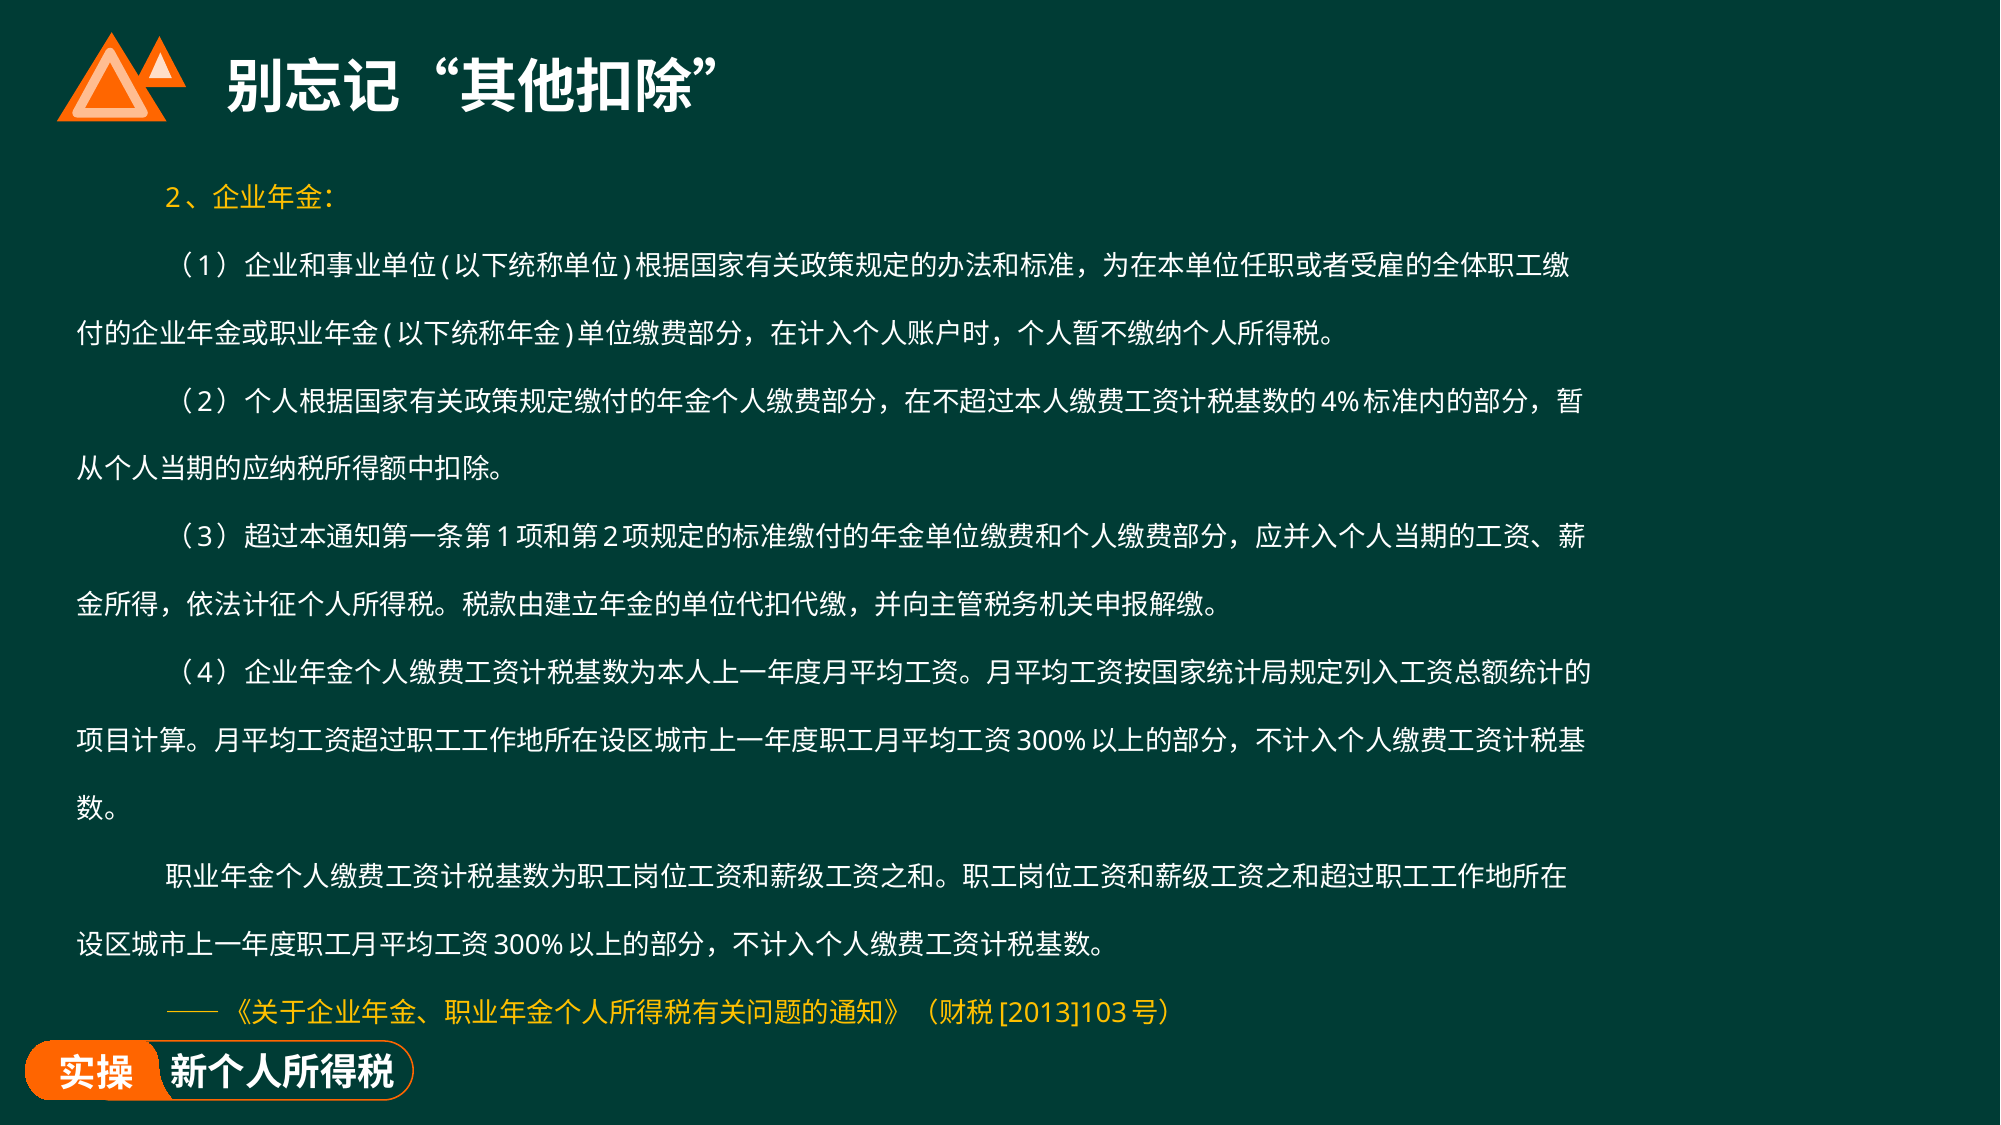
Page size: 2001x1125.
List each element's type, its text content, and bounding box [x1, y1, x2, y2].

title 别忘记“其他扣除” [211, 27, 1589, 139]
list 2、企业年金： （1）企业和事业单位(以下统称单位)根据国家有关政策规定的办法和标准，为在本单位任职或者受雇的全体职工缴付的企业年金或职业年金(以下统称年金)单位缴费部分，在计入个人账户时，个人暂不缴纳个人所得税。 （2）个人根据国家有关政策规定缴付的年金个人缴费部分，在不超过本人缴费工资计税基数的4%标准内的部分，暂从个人当期的应纳税所得额中扣除。 （3）超过本通知第一条第1项和第2项规定的标准缴付的年金单位缴费和个人缴费部分，应并入个人当期的工资、薪金所得，依法计征个人所得税。税款由建立年金的单位代扣代缴，并向主管税务机关申报解缴。 （4）企业年金个人缴费工资计税基数为本人上一年度月平均工资。月平均工资按国家统计局规定列入工资总额统计的项目计算。月平均工资超过职工工作地所在设区城市上一年度职工月平均工资300%以上的部分，不计入个人缴费工资计税基数。 职业年金个人缴费工资计税基数为职工岗位工资和薪级工资之和。职工岗位工资和薪级工资之和超过职工工作地所在设区城市上一年度职工月平均工资300%以上的部分，不计入个人缴费工资计税基数。 ——《关于企业年金、职业年金个人所得税有关问题的通知》（财税[2013]103号） [61, 139, 1609, 1042]
